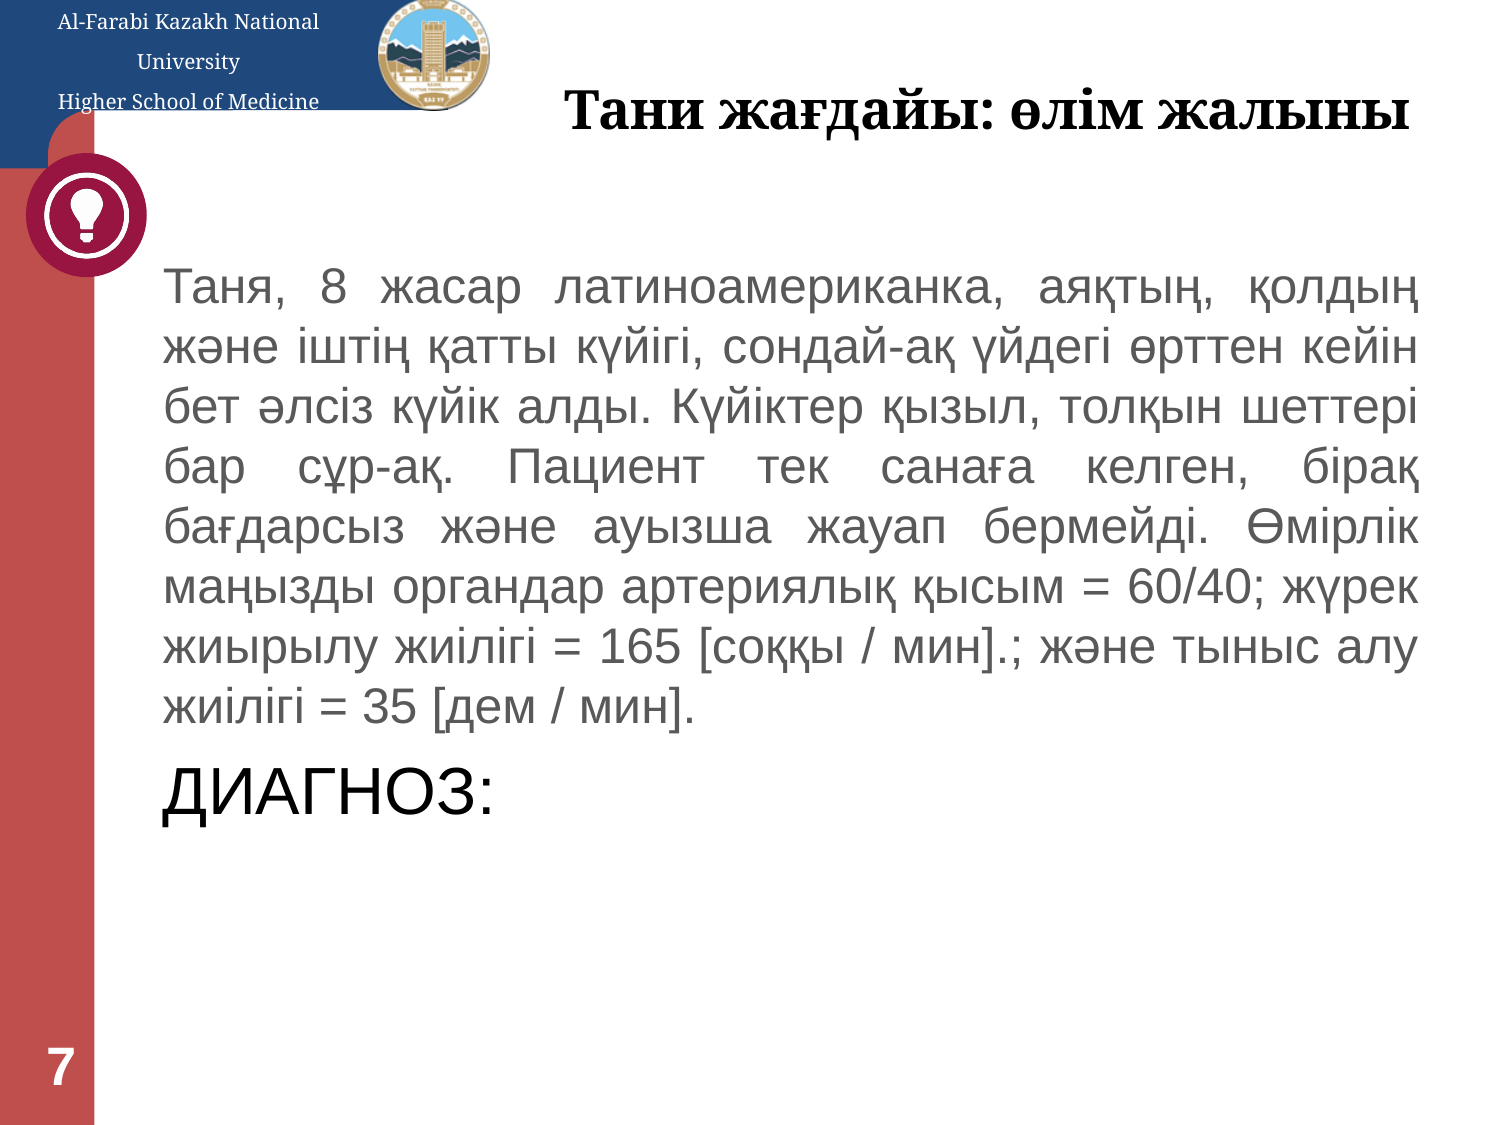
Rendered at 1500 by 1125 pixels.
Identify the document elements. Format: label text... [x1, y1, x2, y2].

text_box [25, 152, 147, 278]
list Таня, 8 жасар латиноамериканка, аяқтың, қолдың және іштің қатты күйігі, сондай-ақ үйдегі өрттен кейін бет әлсіз күйік алды. Күйіктер қызыл, толқын шеттері бар сұр-ақ. Пациент тек санаға келген, бірақ бағдарсыз және ауызша жауап бермейді. Өмірлік маңызды органдар артериялық қысым = 60/40; жүрек жиырылу жиілігі = 165 [соққы / мин].; және тыныс алу жиілігі = 35 [дем / мин]. ДИАГНОЗ: [155, 245, 1427, 971]
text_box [6, 0, 497, 111]
slide_number ‹#› [0, 895, 167, 1105]
title Тани жағдайы: өлім жалыны [496, 3, 1494, 278]
